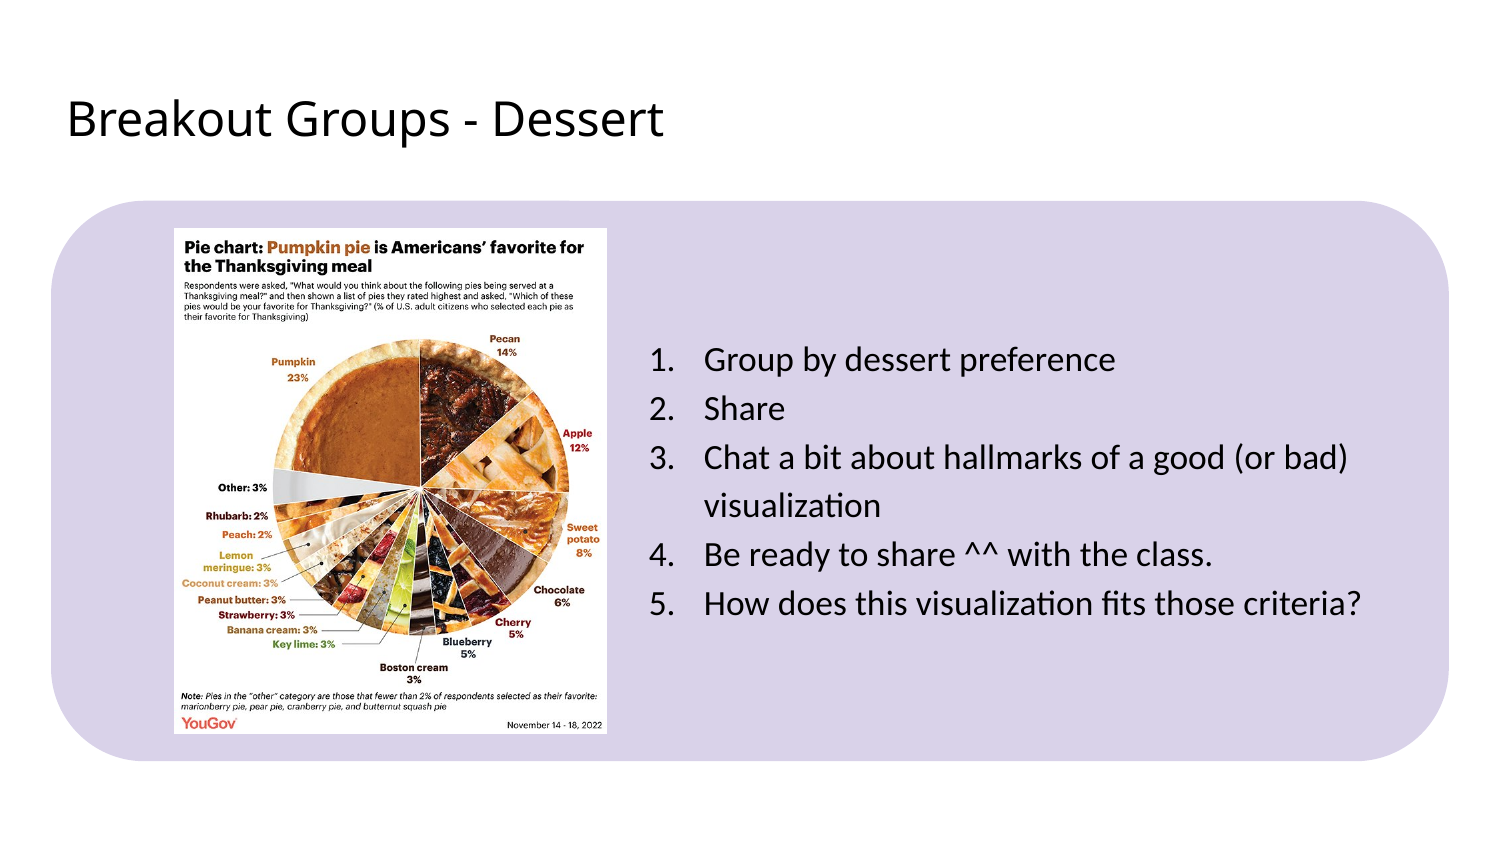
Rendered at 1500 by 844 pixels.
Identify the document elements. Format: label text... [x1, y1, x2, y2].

picture [174, 228, 608, 734]
text_box Group by dessert preference Share Chat a bit about hallmarks of a good (or bad) visualization Be ready to share ^^ with the class. How does this visualization fits those criteria? [613, 238, 1449, 638]
title Breakout Groups - Dessert [51, 72, 1449, 167]
text_box [51, 200, 1449, 762]
